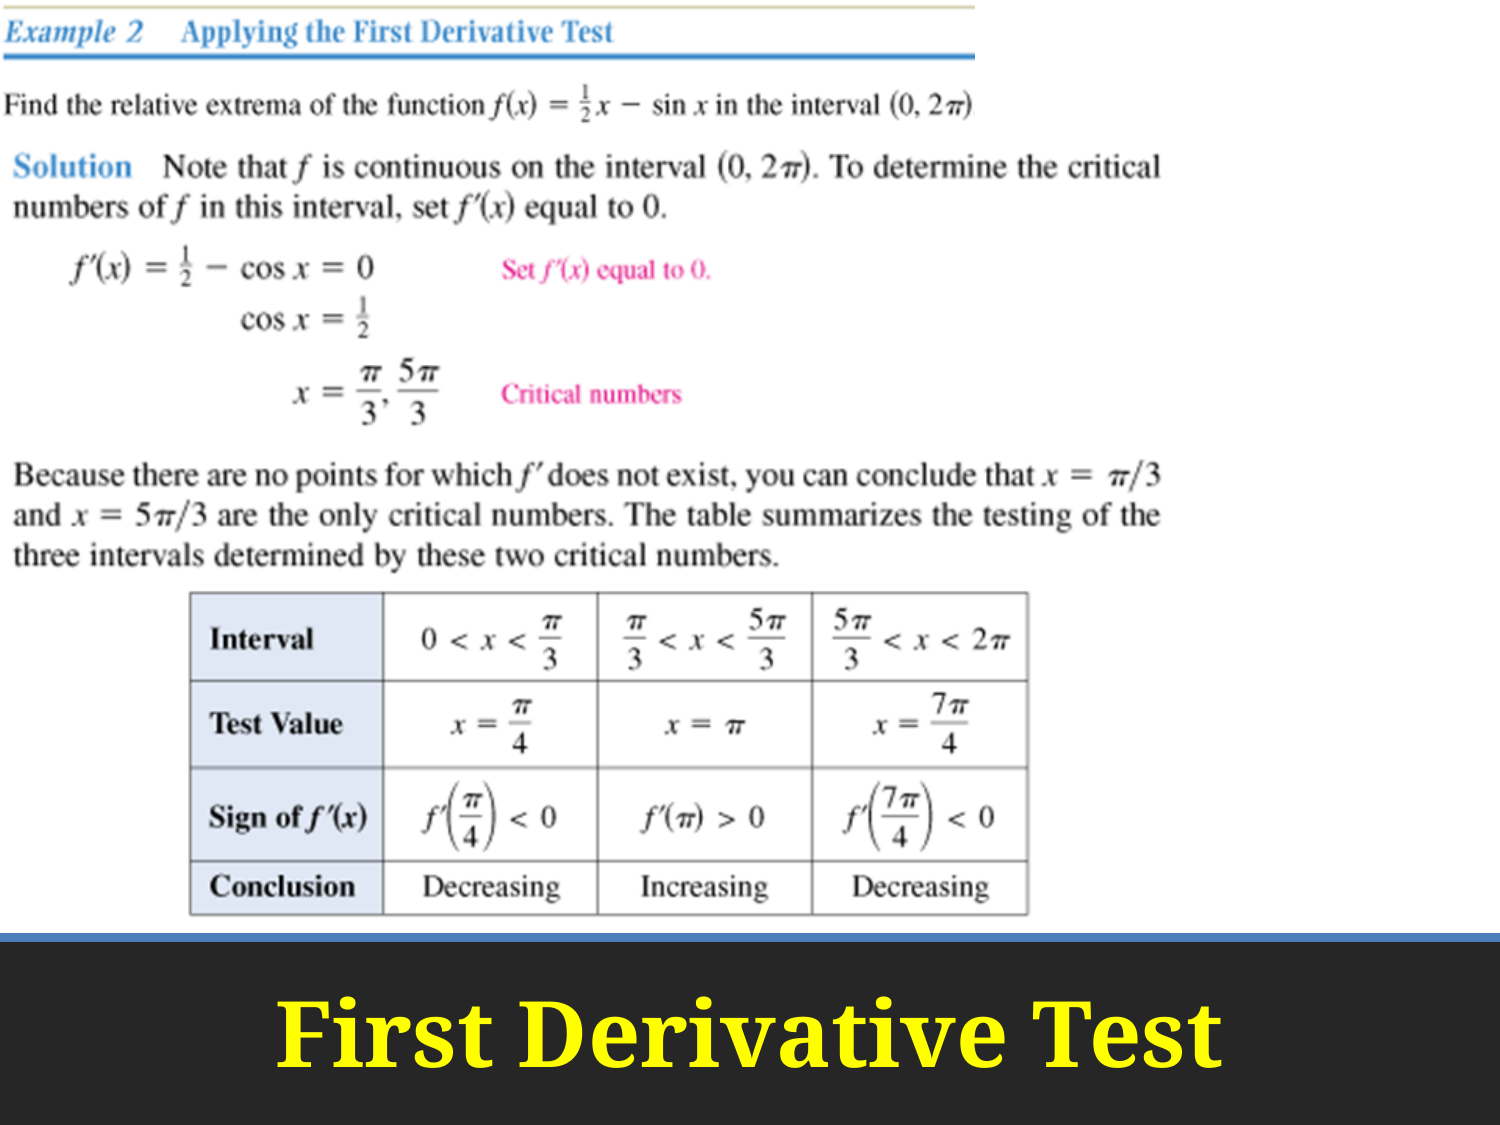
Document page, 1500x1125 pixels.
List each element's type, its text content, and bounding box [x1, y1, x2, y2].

picture [187, 587, 1034, 920]
title First Derivative Test [75, 937, 1425, 1125]
picture [0, 137, 1182, 580]
picture [0, 0, 976, 132]
